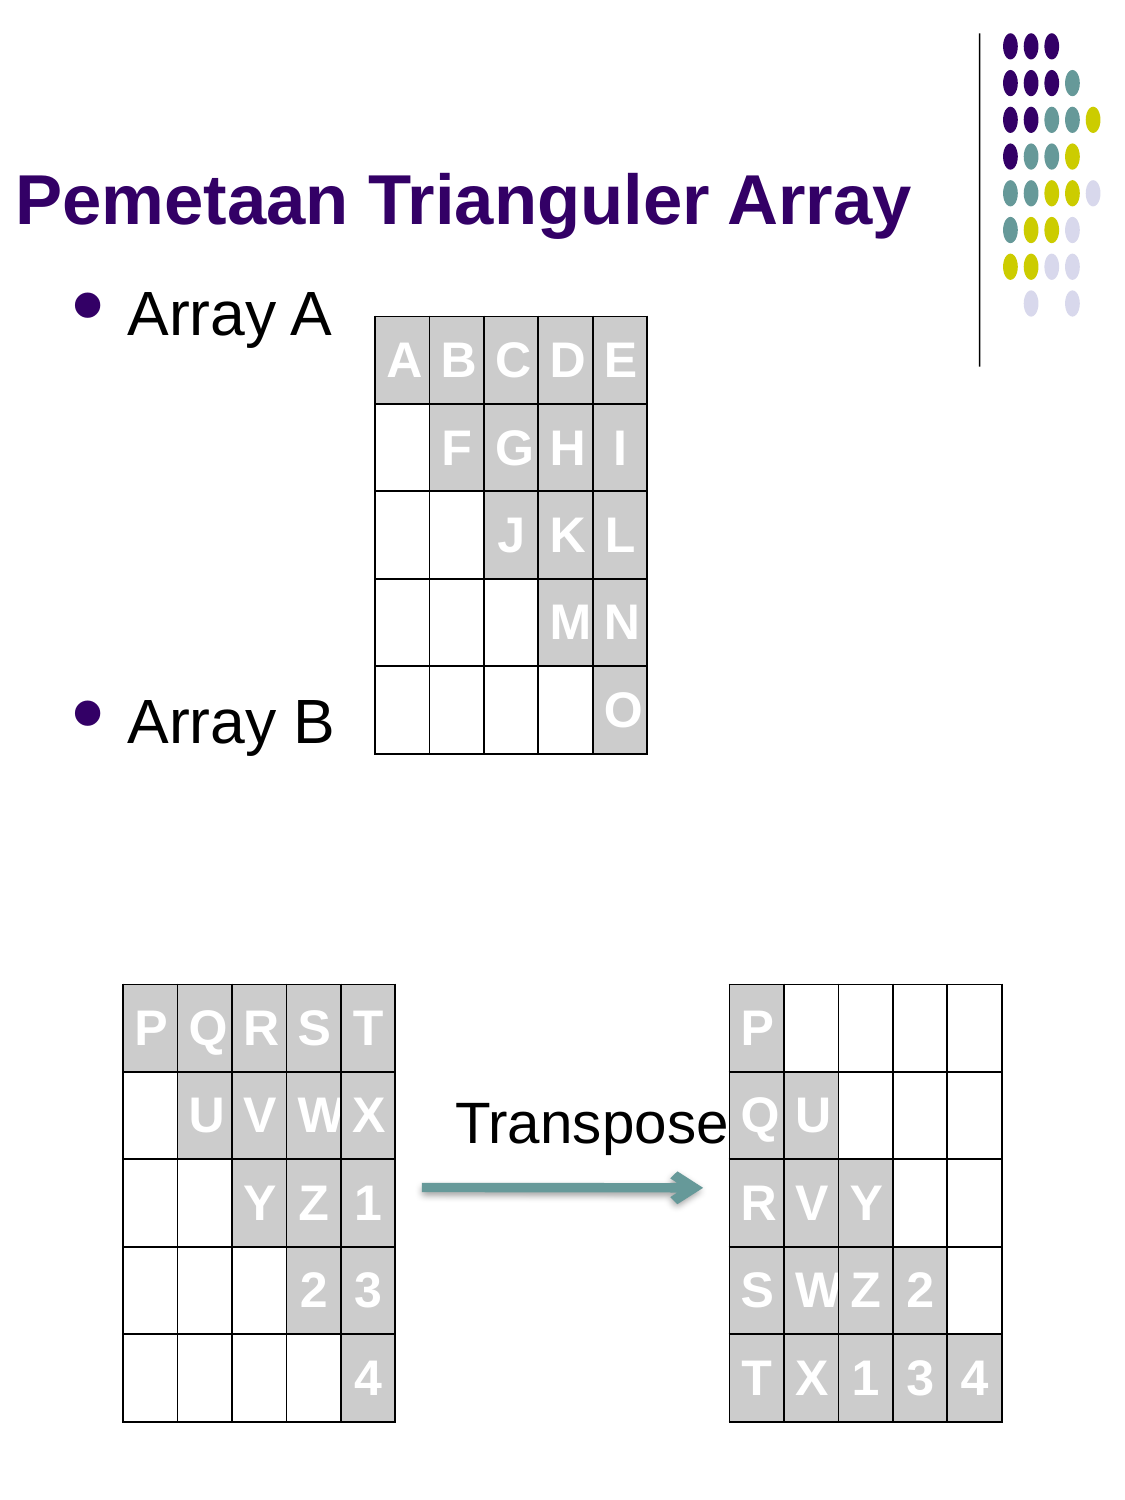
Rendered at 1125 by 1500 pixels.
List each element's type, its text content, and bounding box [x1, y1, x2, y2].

table_cell R [730, 1160, 783, 1246]
table_cell [948, 1248, 1001, 1333]
table_header P [730, 985, 783, 1071]
list Array A Array B [56, 265, 1069, 1438]
table_cell [948, 1073, 1001, 1158]
table_header S [287, 985, 340, 1071]
table_header B [430, 317, 483, 403]
table_cell [178, 1160, 231, 1246]
table_cell 1 [342, 1160, 394, 1246]
table_cell H [539, 405, 592, 490]
table_cell 3 [342, 1248, 394, 1333]
table_header E [594, 317, 646, 403]
table_cell U [178, 1073, 231, 1158]
table_cell [948, 1160, 1001, 1246]
table_cell [376, 405, 429, 490]
table_cell [376, 667, 429, 753]
table_cell 4 [342, 1335, 394, 1421]
table_cell Q [730, 1073, 783, 1158]
table_cell S [730, 1248, 783, 1333]
table_cell O [594, 667, 646, 753]
table_cell G [485, 405, 537, 490]
table_cell 4 [948, 1335, 1001, 1421]
table_header [839, 985, 892, 1071]
table_cell T [730, 1335, 783, 1421]
table_cell [894, 1160, 946, 1246]
table_cell I [594, 405, 646, 490]
table_cell Y [839, 1160, 892, 1246]
table_cell [485, 580, 537, 665]
table_header D [539, 317, 592, 403]
table_cell [233, 1335, 286, 1421]
table_header T [342, 985, 394, 1071]
table_cell [539, 667, 592, 753]
table_cell K [539, 492, 592, 578]
table_header A [376, 317, 429, 403]
table_cell 1 [839, 1335, 892, 1421]
table_cell 2 [894, 1248, 946, 1333]
table_cell [376, 492, 429, 578]
table_cell [287, 1335, 340, 1421]
table_cell [376, 580, 429, 665]
title Pemetaan Trianguler Array [0, 81, 987, 247]
table_cell [124, 1160, 177, 1246]
table_cell 2 [287, 1248, 340, 1333]
table_header [785, 985, 838, 1071]
table_cell Z [287, 1160, 340, 1246]
table_cell [894, 1073, 946, 1158]
table_cell J [485, 492, 537, 578]
table_cell L [594, 492, 646, 578]
table_cell [430, 492, 483, 578]
table_header C [485, 317, 537, 403]
table_cell [178, 1335, 231, 1421]
table_cell Z [839, 1248, 892, 1333]
table_cell X [785, 1335, 838, 1421]
table_cell U [785, 1073, 838, 1158]
table_cell W [287, 1073, 340, 1158]
table_cell [124, 1248, 177, 1333]
table_cell [430, 667, 483, 753]
table_header P [124, 985, 177, 1071]
table_cell [124, 1073, 177, 1158]
table_header [948, 985, 1001, 1071]
table_cell [124, 1335, 177, 1421]
table_cell [430, 580, 483, 665]
table_header Q [178, 985, 231, 1071]
table_cell 3 [894, 1335, 946, 1421]
table_cell N [594, 580, 646, 665]
table_cell X [342, 1073, 394, 1158]
table_cell F [430, 405, 483, 490]
table_cell [485, 667, 537, 753]
table_cell M [539, 580, 592, 665]
table_cell [178, 1248, 231, 1333]
table_cell [233, 1248, 286, 1333]
table_cell V [233, 1073, 286, 1158]
table_cell W [785, 1248, 838, 1333]
table_header [894, 985, 946, 1071]
table_header R [233, 985, 286, 1071]
table_cell [839, 1073, 892, 1158]
text_box Transpose [440, 1078, 744, 1163]
table_cell Y [233, 1160, 286, 1246]
table_cell V [785, 1160, 838, 1246]
